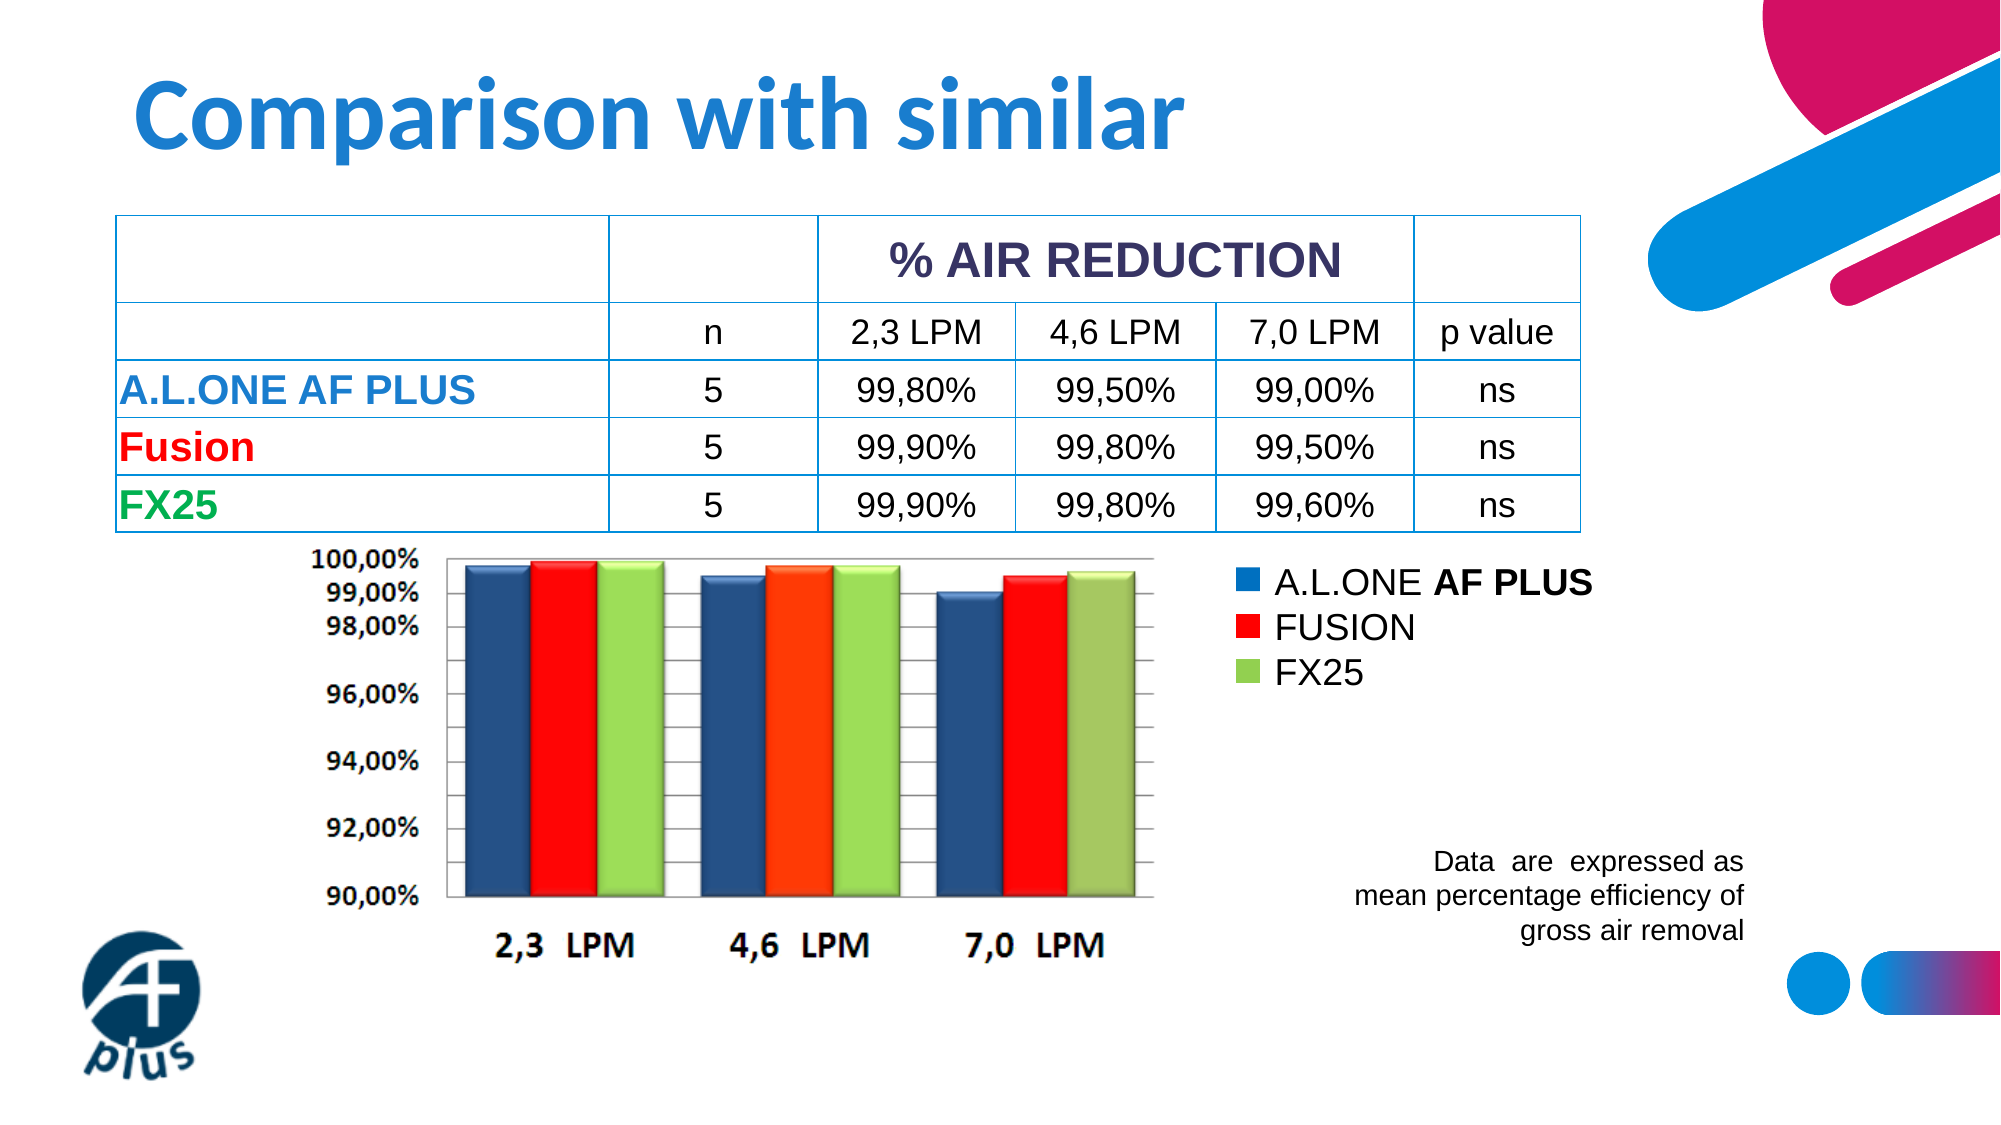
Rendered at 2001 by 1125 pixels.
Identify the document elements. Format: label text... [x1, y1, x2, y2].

text_box [1235, 613, 1261, 639]
table_cell ns [1415, 361, 1580, 417]
text_box [1235, 566, 1261, 592]
text_box Data are expressed as mean percentage efficiency of gross air removal [1330, 834, 1768, 989]
table_cell 99,80% [1016, 418, 1215, 474]
table_cell 99,80% [819, 361, 1015, 417]
text_box A.L.ONE AF PLUS FUSION FX25 [1259, 550, 1686, 701]
table_cell 2,3 LPM [819, 303, 1015, 359]
table_cell ns [1415, 476, 1580, 531]
table_cell A.L.ONE AF PLUS [117, 361, 608, 417]
table_cell 7,0 LPM [1217, 303, 1413, 359]
table_cell 99,90% [819, 418, 1015, 474]
table_cell n [610, 303, 817, 359]
table_cell [117, 303, 608, 359]
table_cell Fusion [117, 418, 608, 474]
table_header % AIR REDUCTION [819, 216, 1413, 302]
table_cell p value [1415, 303, 1580, 359]
table_cell 5 [610, 418, 817, 474]
table_header [610, 216, 817, 302]
picture [56, 912, 219, 1106]
table_cell 5 [610, 476, 817, 531]
table_cell 99,90% [819, 476, 1015, 531]
title Comparison with similar [119, 21, 1455, 210]
table_cell ns [1415, 418, 1580, 474]
table_cell 5 [610, 361, 817, 417]
table_header [117, 216, 608, 302]
table_cell FX25 [117, 476, 608, 531]
table_cell 99,80% [1016, 476, 1215, 531]
table_cell 99,60% [1217, 476, 1413, 531]
table_cell 99,00% [1217, 361, 1413, 417]
picture [303, 538, 1166, 991]
table_cell 4,6 LPM [1016, 303, 1215, 359]
text_box [1235, 658, 1261, 684]
table_cell 99,50% [1016, 361, 1215, 417]
table_header [1415, 216, 1580, 302]
table_cell 99,50% [1217, 418, 1413, 474]
